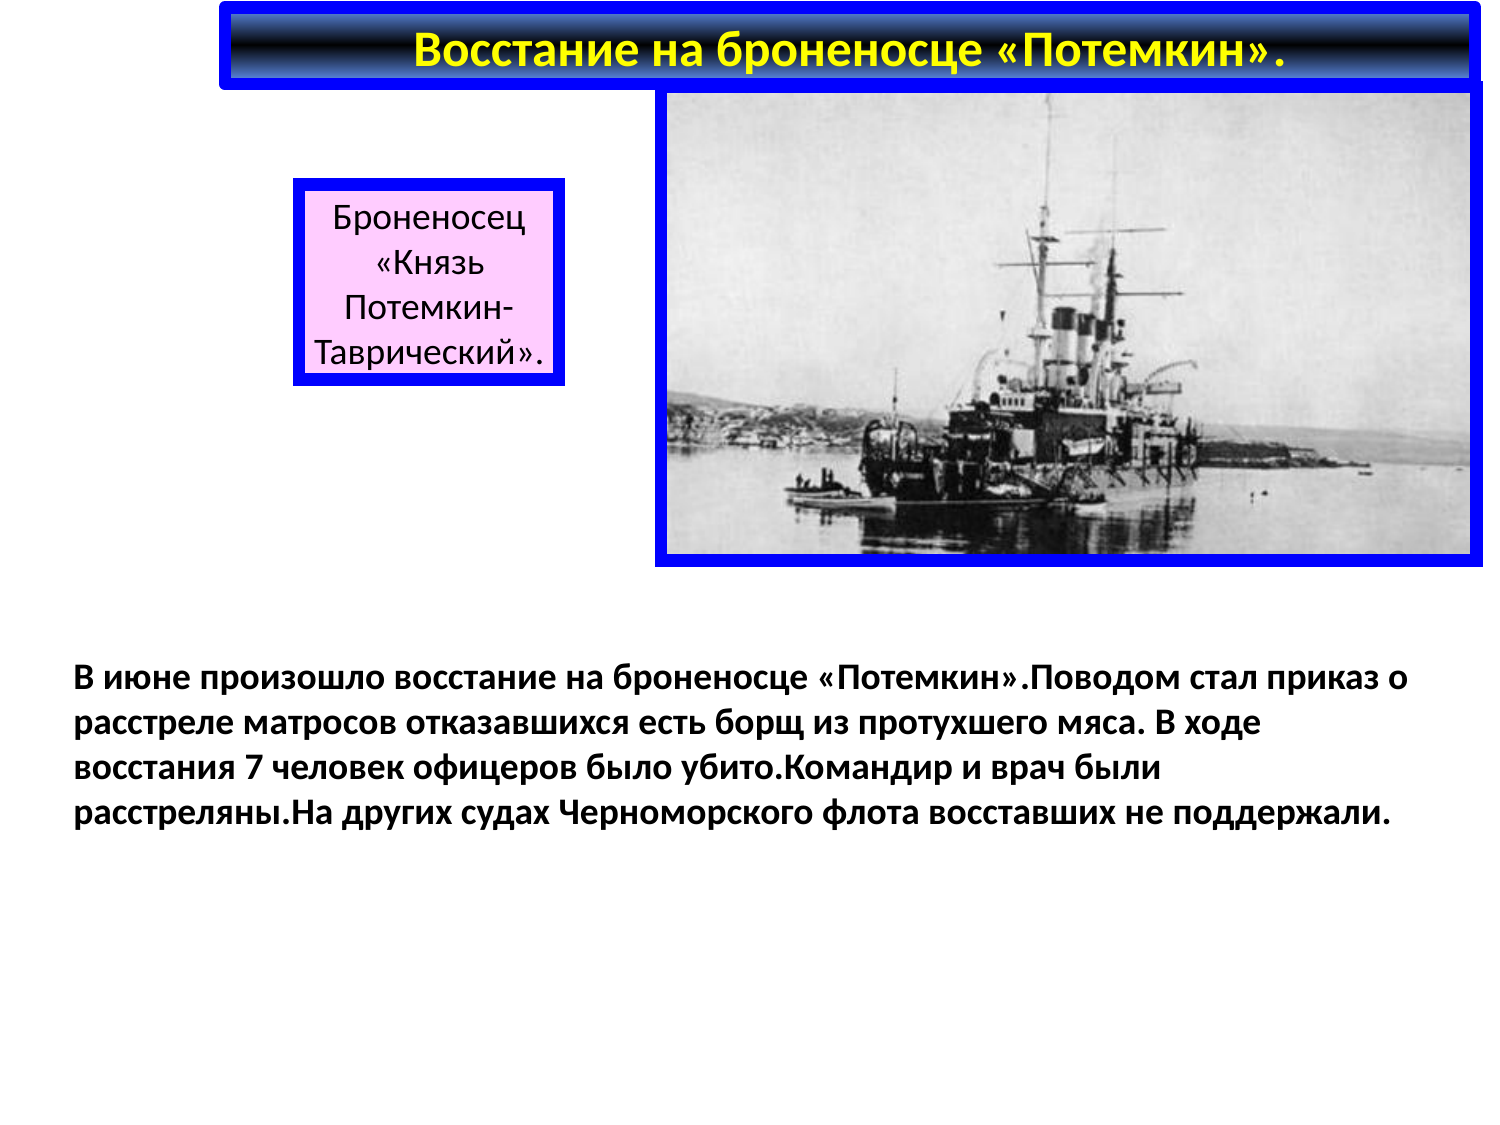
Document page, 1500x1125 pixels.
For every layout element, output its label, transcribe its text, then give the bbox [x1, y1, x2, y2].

text_box В июне произошло восстание на броненосце «Потемкин».Поводом стал приказ о расстреле матросов отказавшихся есть борщ из протухшего мяса. В ходе восстания 7 человек офицеров было убито.Командир и врач были расстреляны.На других судах Черноморского флота восставших не поддержали. [58, 644, 1430, 840]
title Восстание на броненосце «Потемкин». [225, 7, 1475, 85]
text_box Броненосец «Князь Потемкин- Таврический». [299, 184, 560, 380]
picture [666, 93, 1471, 555]
